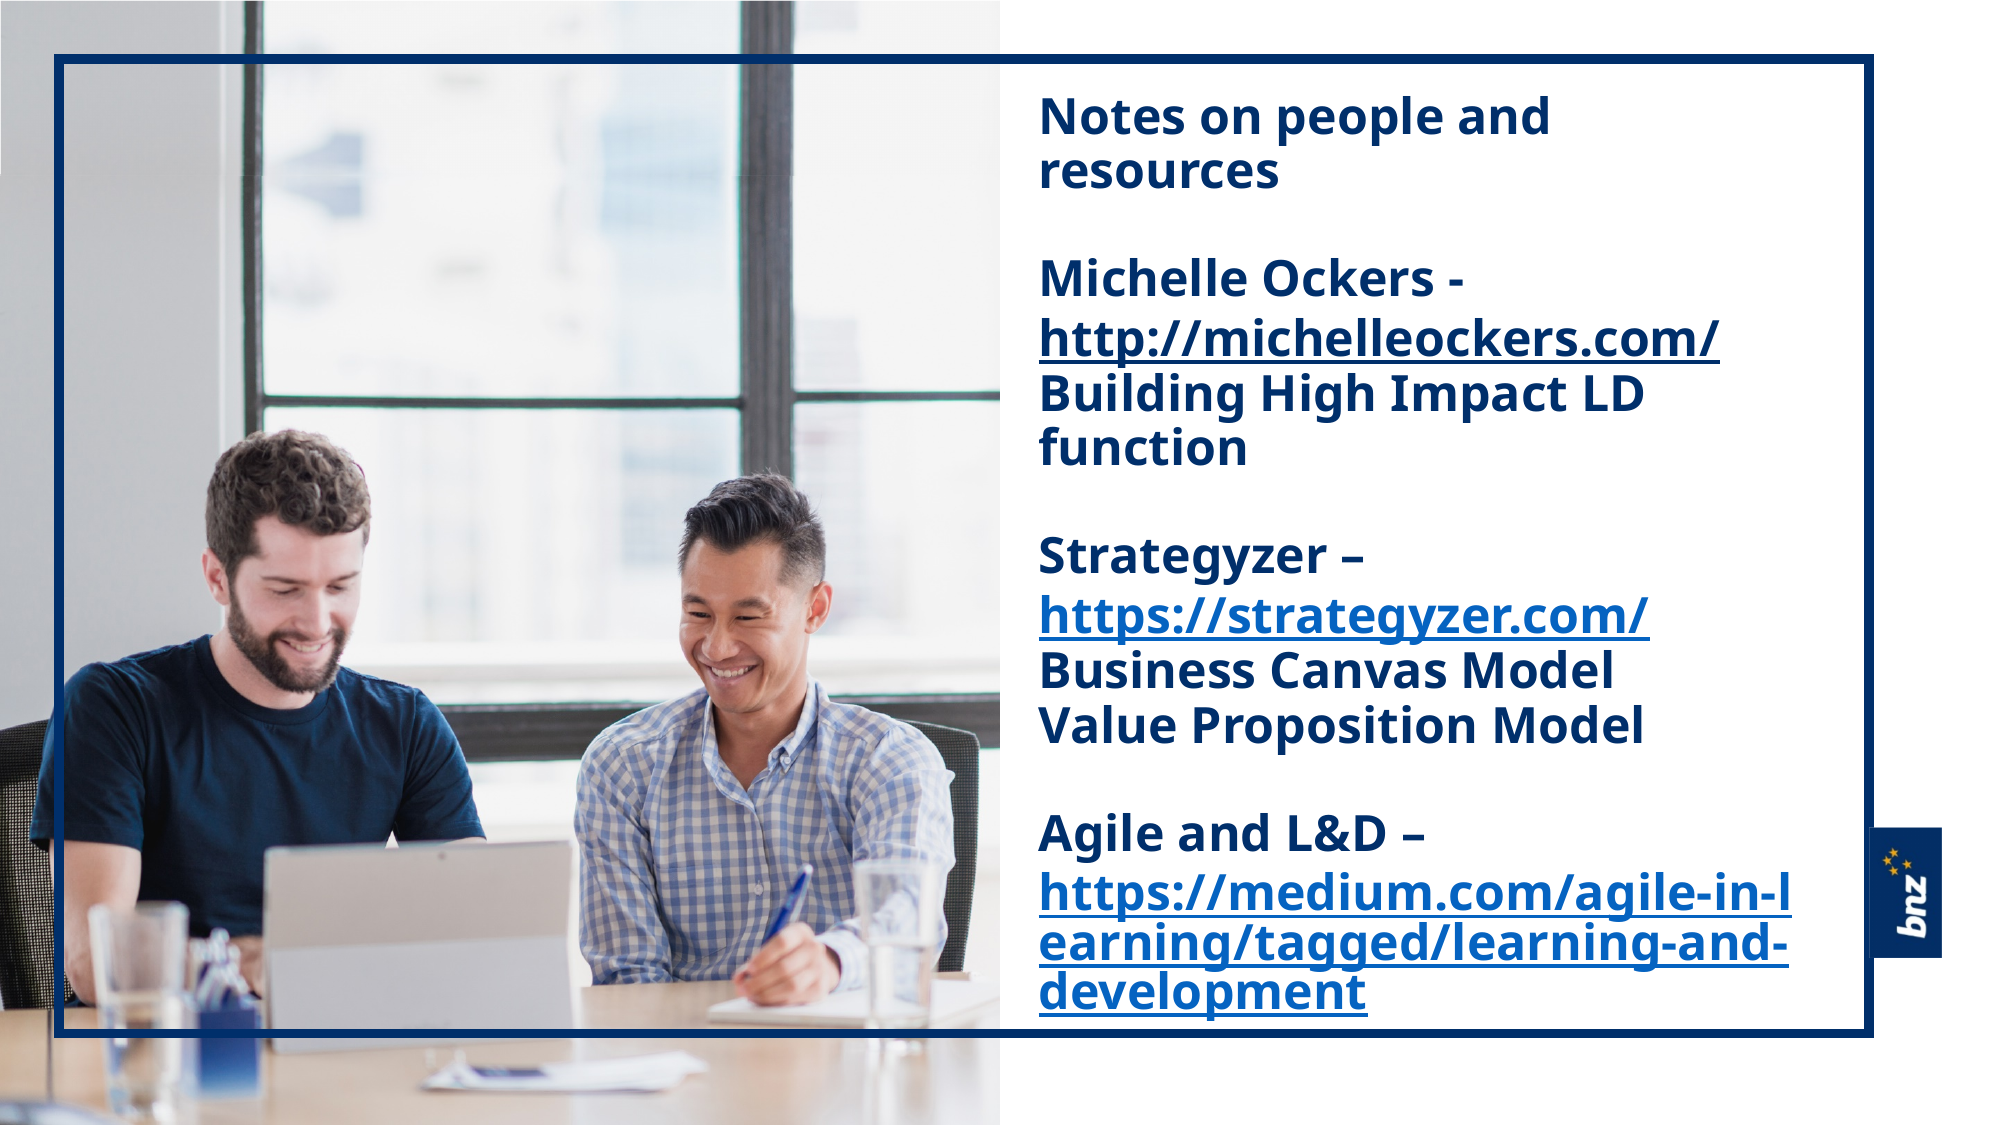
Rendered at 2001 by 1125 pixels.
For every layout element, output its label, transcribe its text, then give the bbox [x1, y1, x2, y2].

picture [0, 1, 1000, 1125]
title Notes on people and resources Michelle Ockers - http://michelleockers.com/ Building High Impact LD function Strategyzer – https://strategyzer.com/ Business Canvas Model Value Proposition Model Agile and L&D – https://medium.com/agile-in-learning/tagged/learning-and-development [1023, 83, 1821, 993]
picture [64, 64, 1000, 1029]
picture [1870, 828, 1941, 958]
